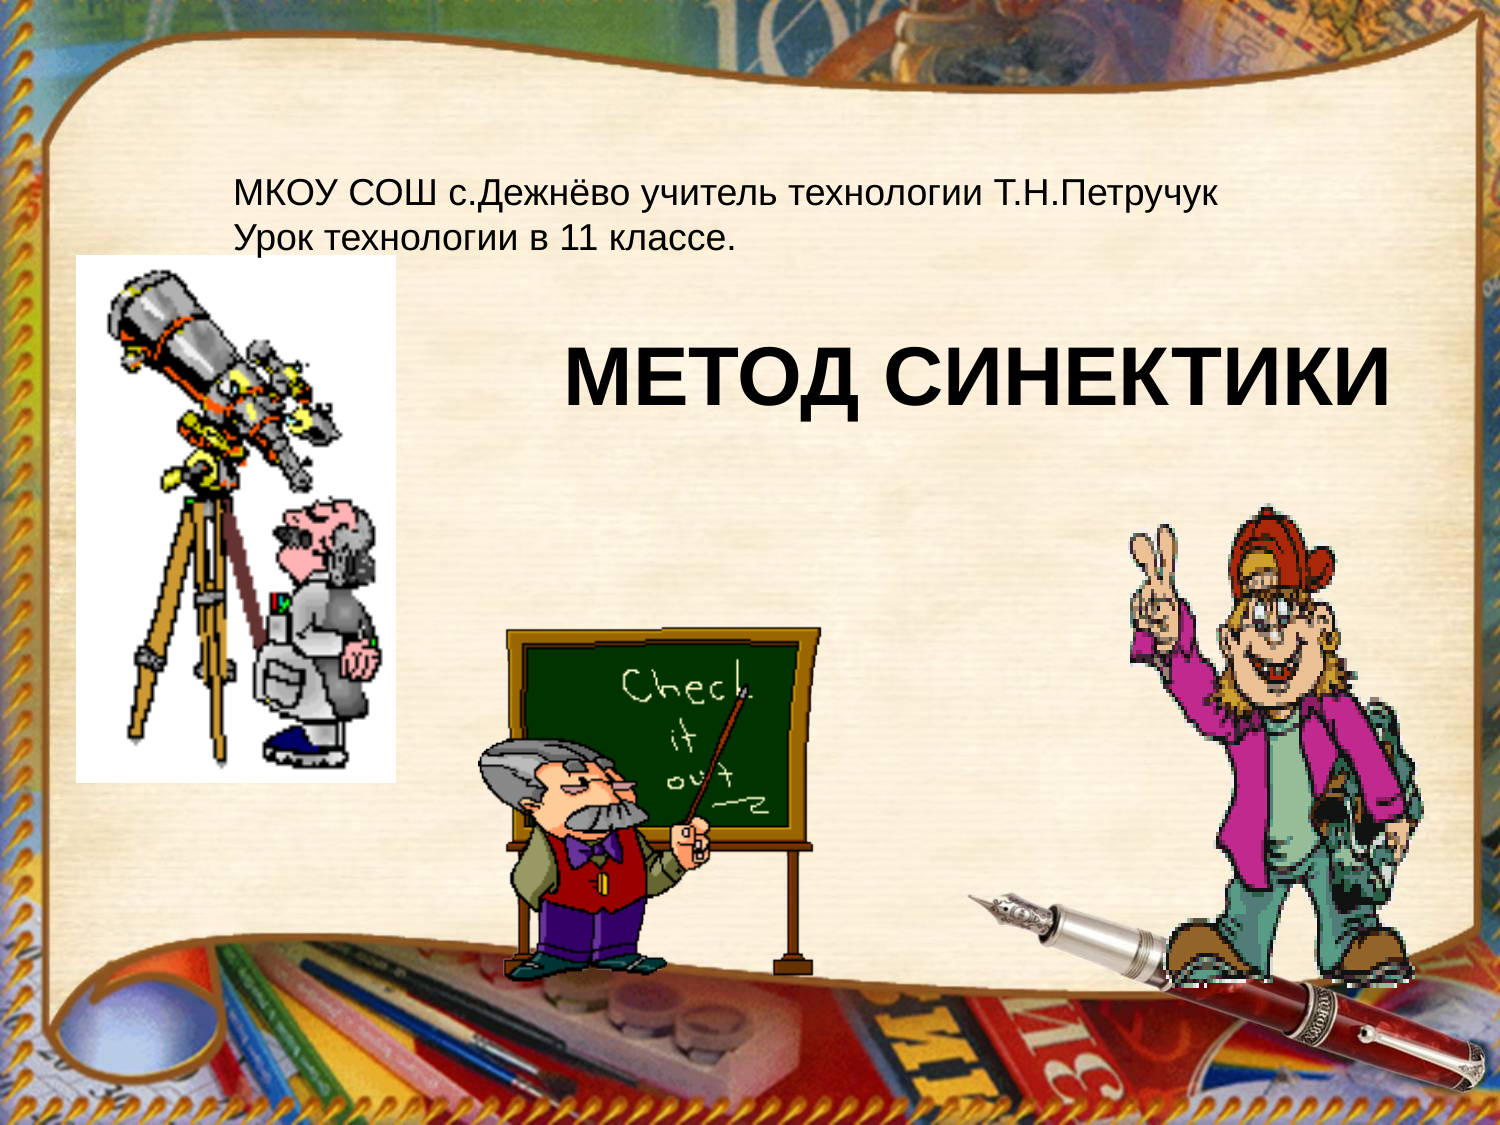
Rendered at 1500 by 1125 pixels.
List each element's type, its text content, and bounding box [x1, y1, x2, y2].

text_box МЕТОД СИНЕКТИКИ [399, 314, 1471, 430]
picture [0, 0, 1500, 1125]
text_box МКОУ СОШ с.Дежнёво учитель технологии Т.Н.Петручук Урок технологии в 11 классе. [218, 160, 1329, 266]
